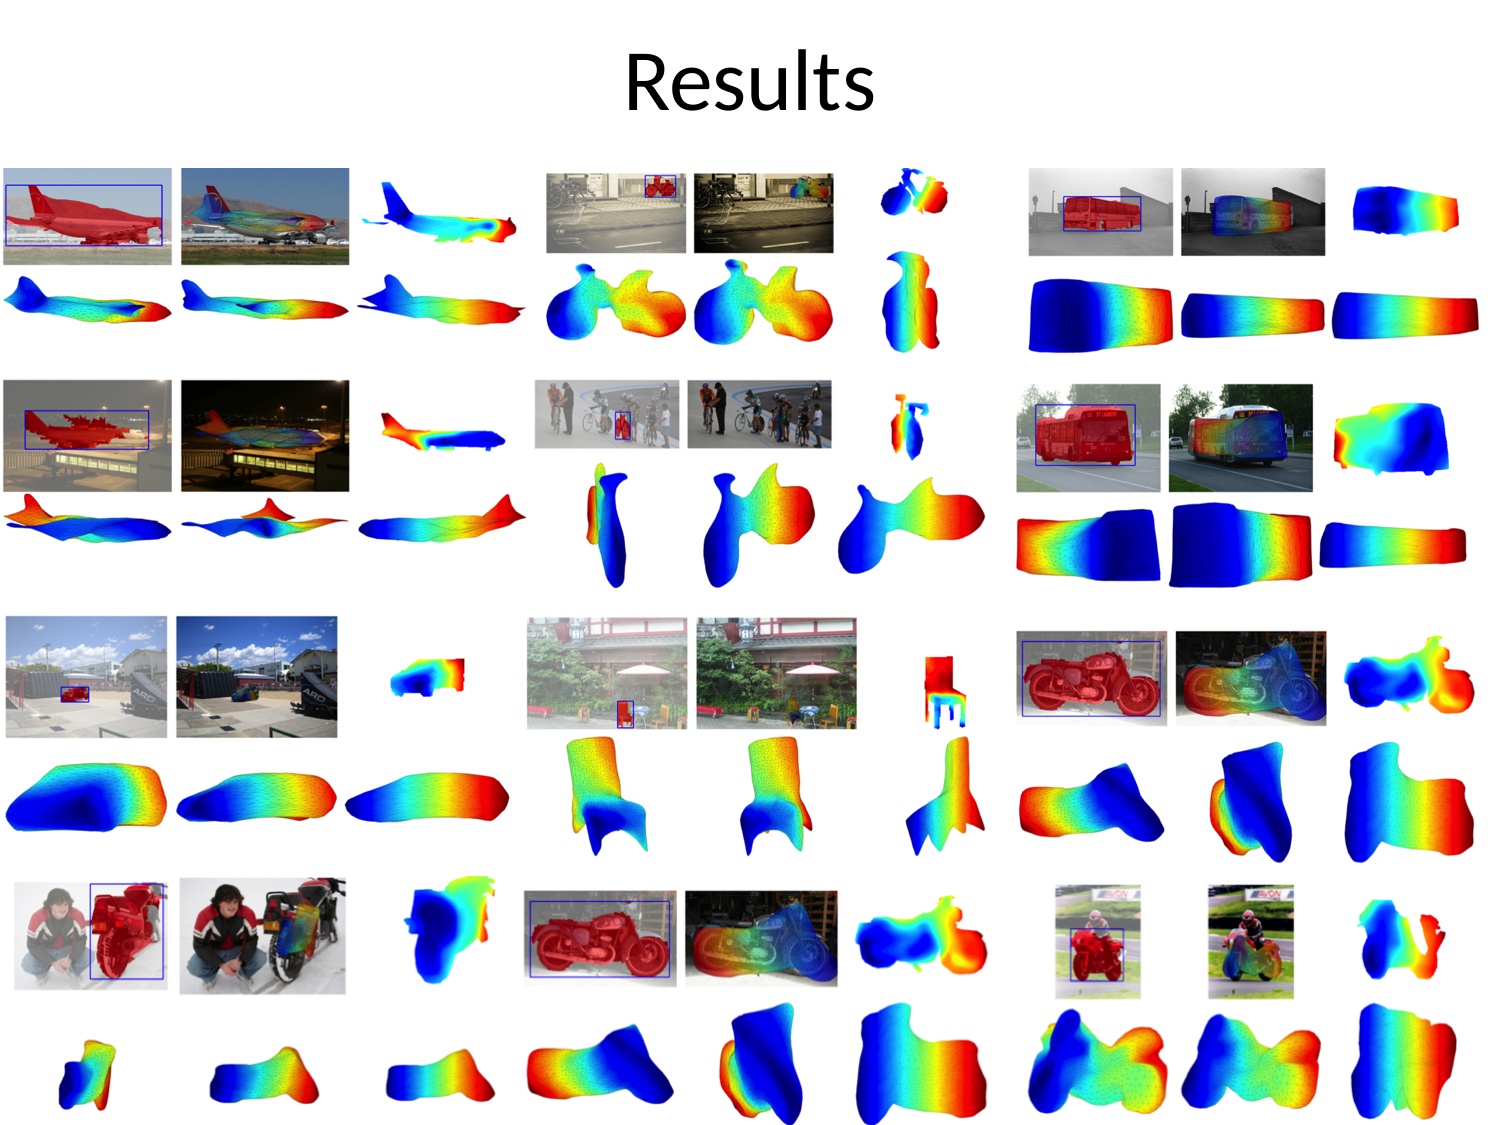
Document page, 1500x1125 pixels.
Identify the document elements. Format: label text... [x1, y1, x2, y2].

title Results [553, 0, 947, 153]
picture [0, 168, 1500, 1125]
